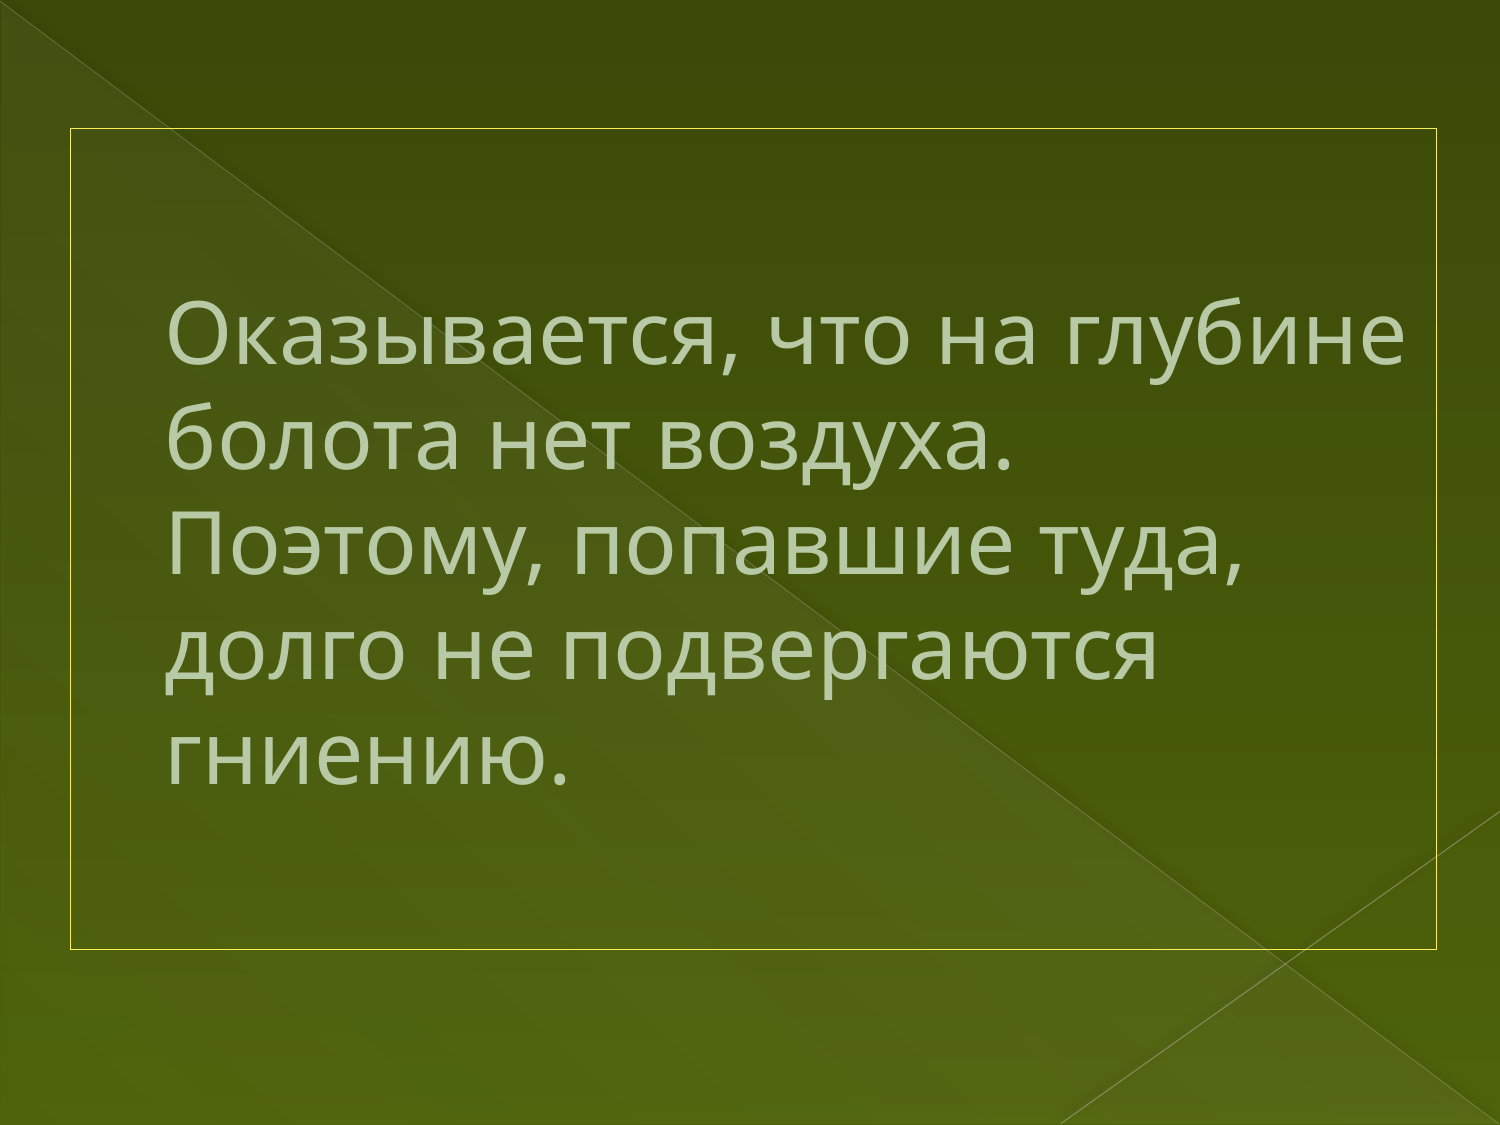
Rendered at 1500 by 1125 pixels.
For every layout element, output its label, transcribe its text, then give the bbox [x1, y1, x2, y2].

title Оказывается, что на глубине болота нет воздуха. Поэтому, попавшие туда, долго не подвергаются гниению. [70, 128, 1437, 950]
